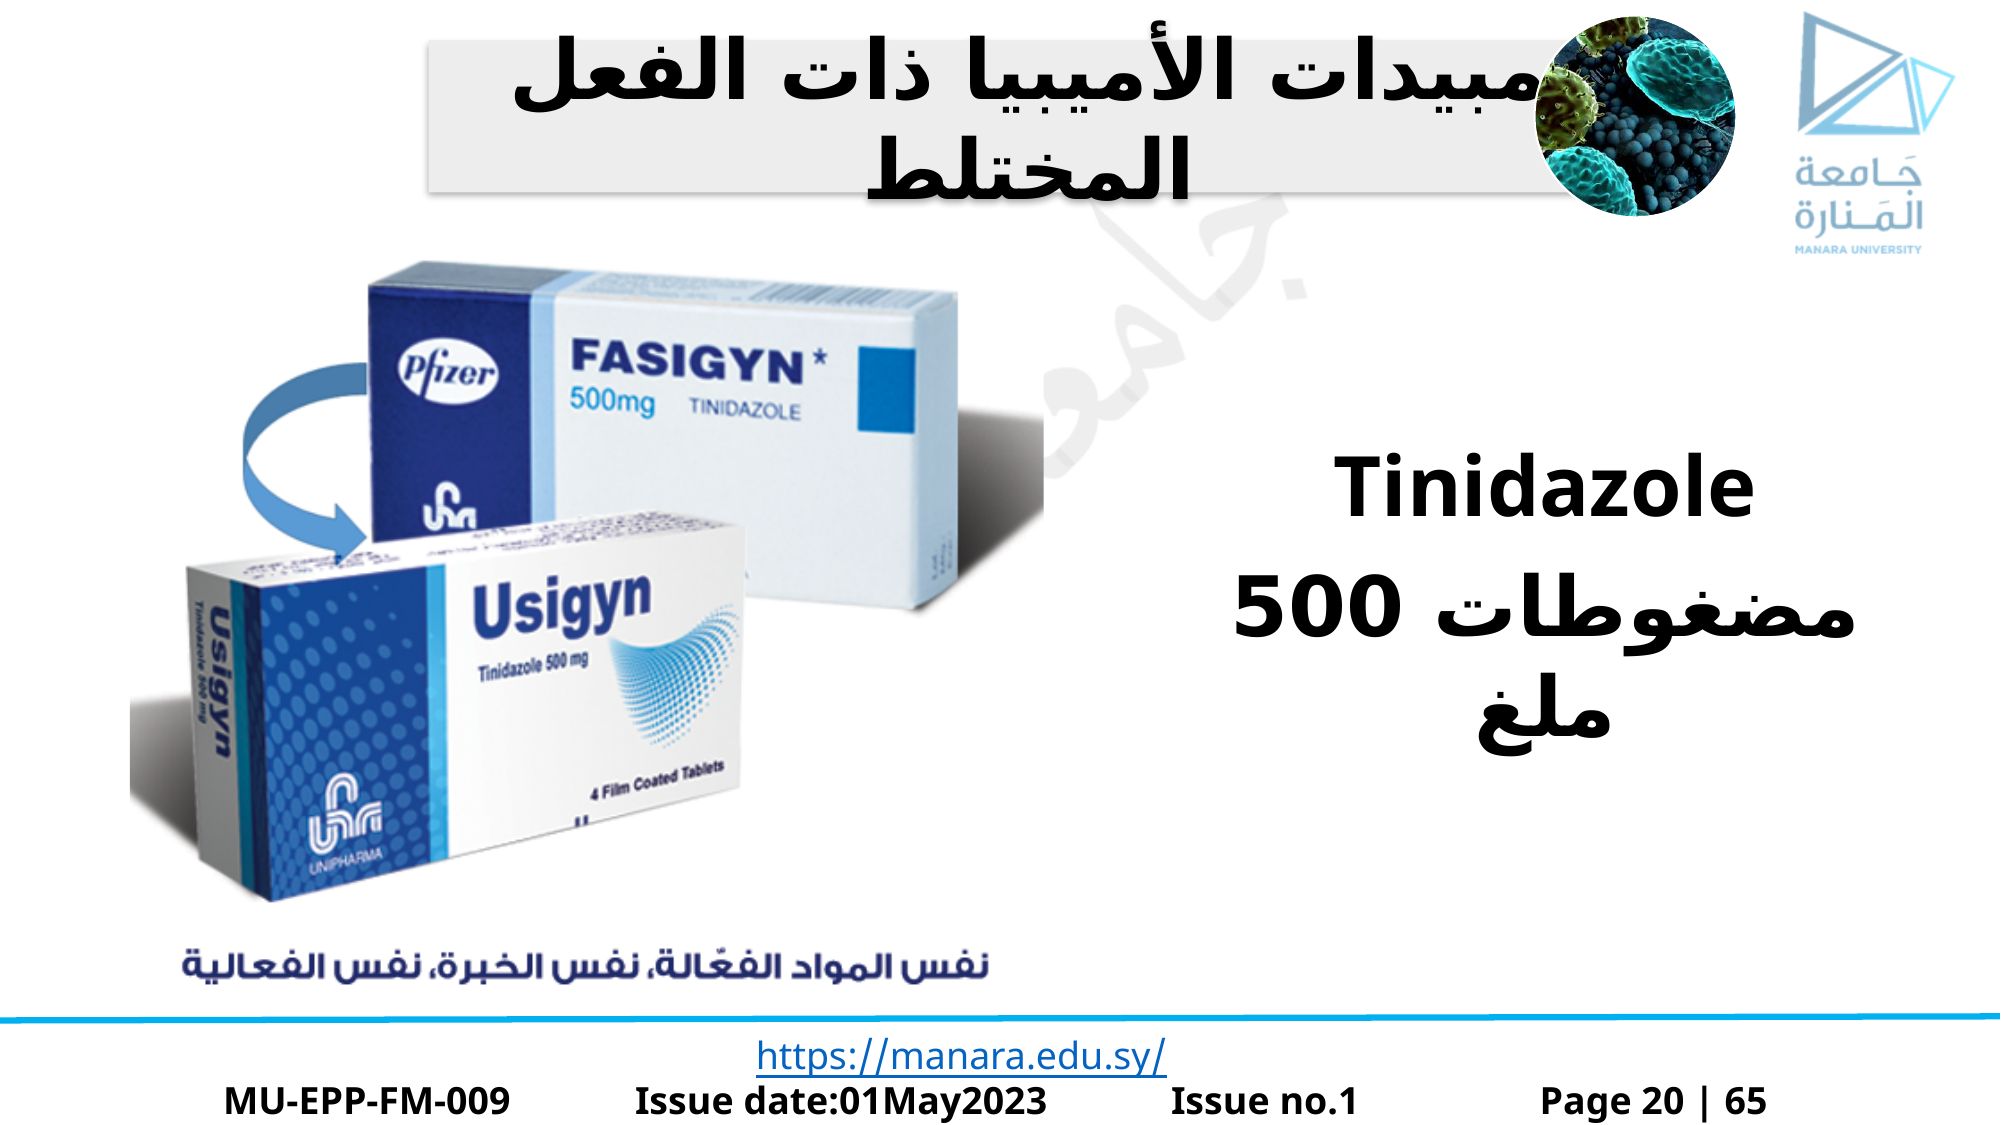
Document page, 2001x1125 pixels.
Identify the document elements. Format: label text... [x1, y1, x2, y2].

picture [1736, 6, 1987, 264]
table_header Issue no.1 [1071, 1071, 1460, 1119]
picture [129, 153, 1329, 1012]
text_box Tinidazole مضغوطات 500 ملغ [1329, 425, 1894, 760]
text_box https://manara.edu.sy/ [741, 1024, 1182, 1071]
table_header Issue date:01May2023 [611, 1071, 1071, 1119]
text_box [1533, 14, 1736, 219]
table_header Page 20 | 65 [1460, 1071, 1848, 1119]
text_box مبيدات الأميبيا ذات الفعل المختلط [428, 39, 1567, 193]
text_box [0, 1016, 2000, 1021]
table_header MU-EPP-FM-009 [123, 1071, 611, 1119]
